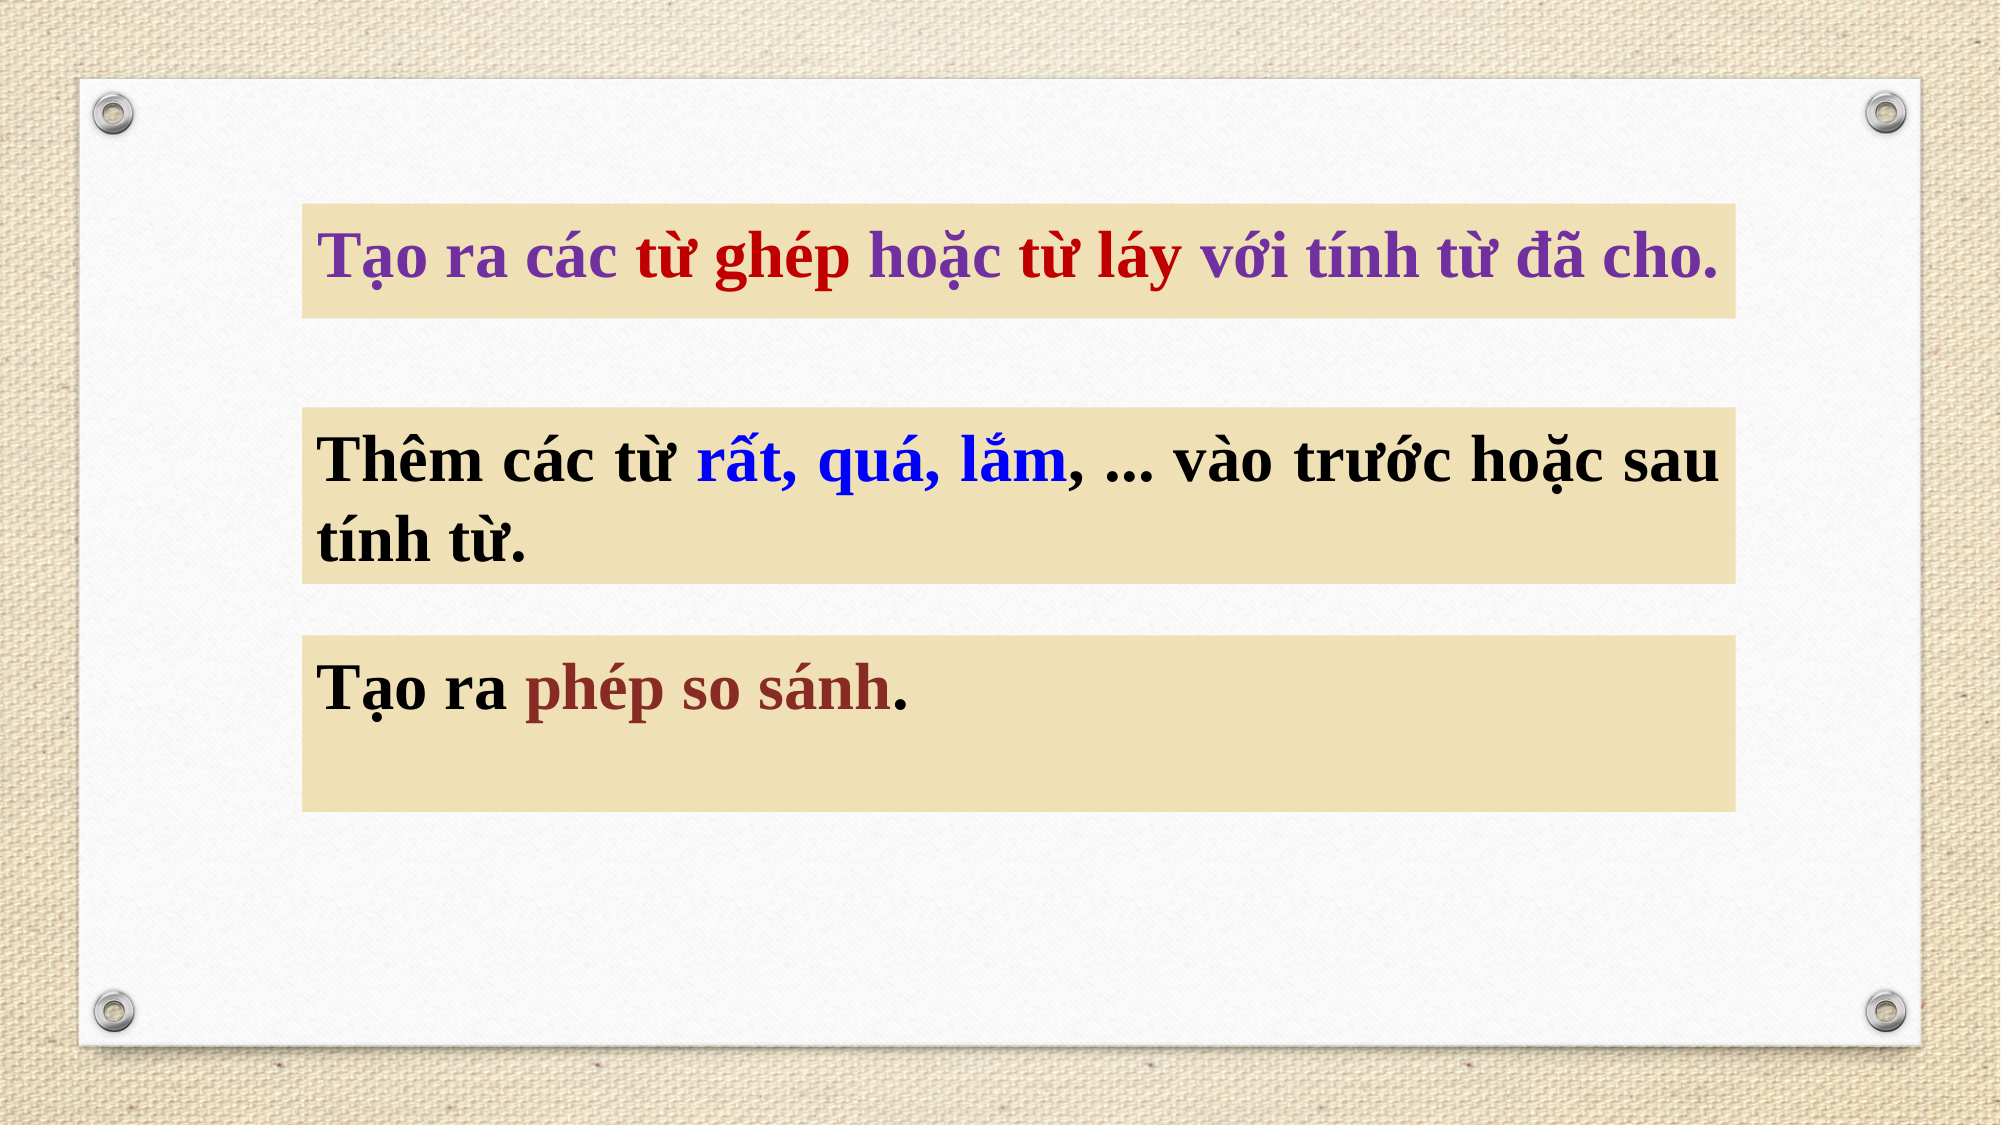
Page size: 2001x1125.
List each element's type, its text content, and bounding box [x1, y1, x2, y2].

picture [0, 0, 2001, 1125]
text_box Thêm các từ rất, quá, lắm, ... vào trước hoặc sau tính từ. [302, 407, 1736, 584]
text_box Tạo ra các từ ghép hoặc từ láy với tính từ đã cho. [302, 203, 1736, 319]
text_box Tạo ra phép so sánh. [302, 635, 1736, 812]
